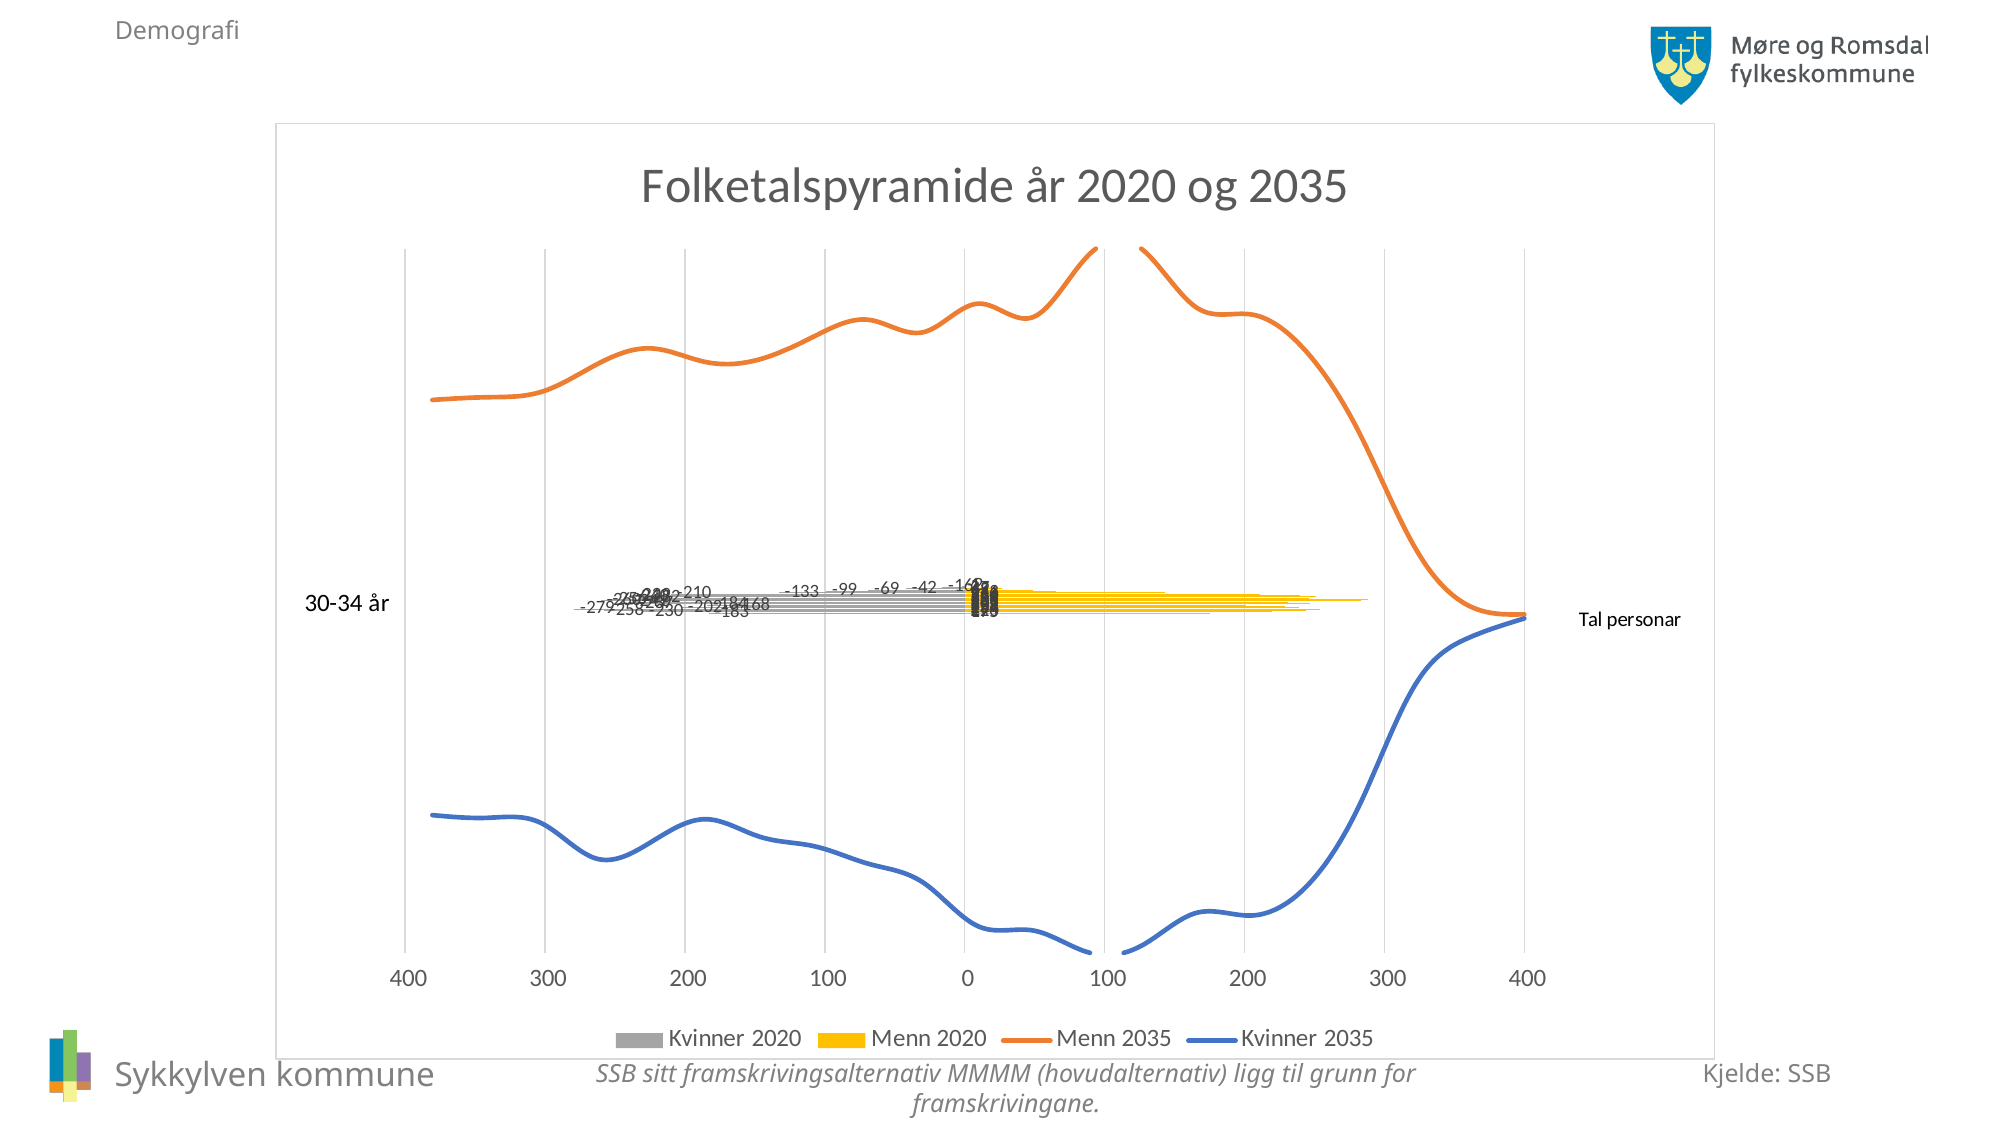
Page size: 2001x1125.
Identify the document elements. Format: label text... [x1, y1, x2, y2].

picture [1623, 10, 2001, 121]
picture [45, 1030, 92, 1103]
text_box SSB sitt framskrivingsalternativ MMMM (hovudalternativ) ligg til grunn for framskrivingane. [494, 1060, 1520, 1124]
text_box Kjelde: SSB [1520, 1042, 1847, 1103]
chart [274, 122, 1716, 1060]
text_box Sykkylven kommune [99, 1042, 494, 1103]
text_box Demografi [99, 0, 605, 60]
